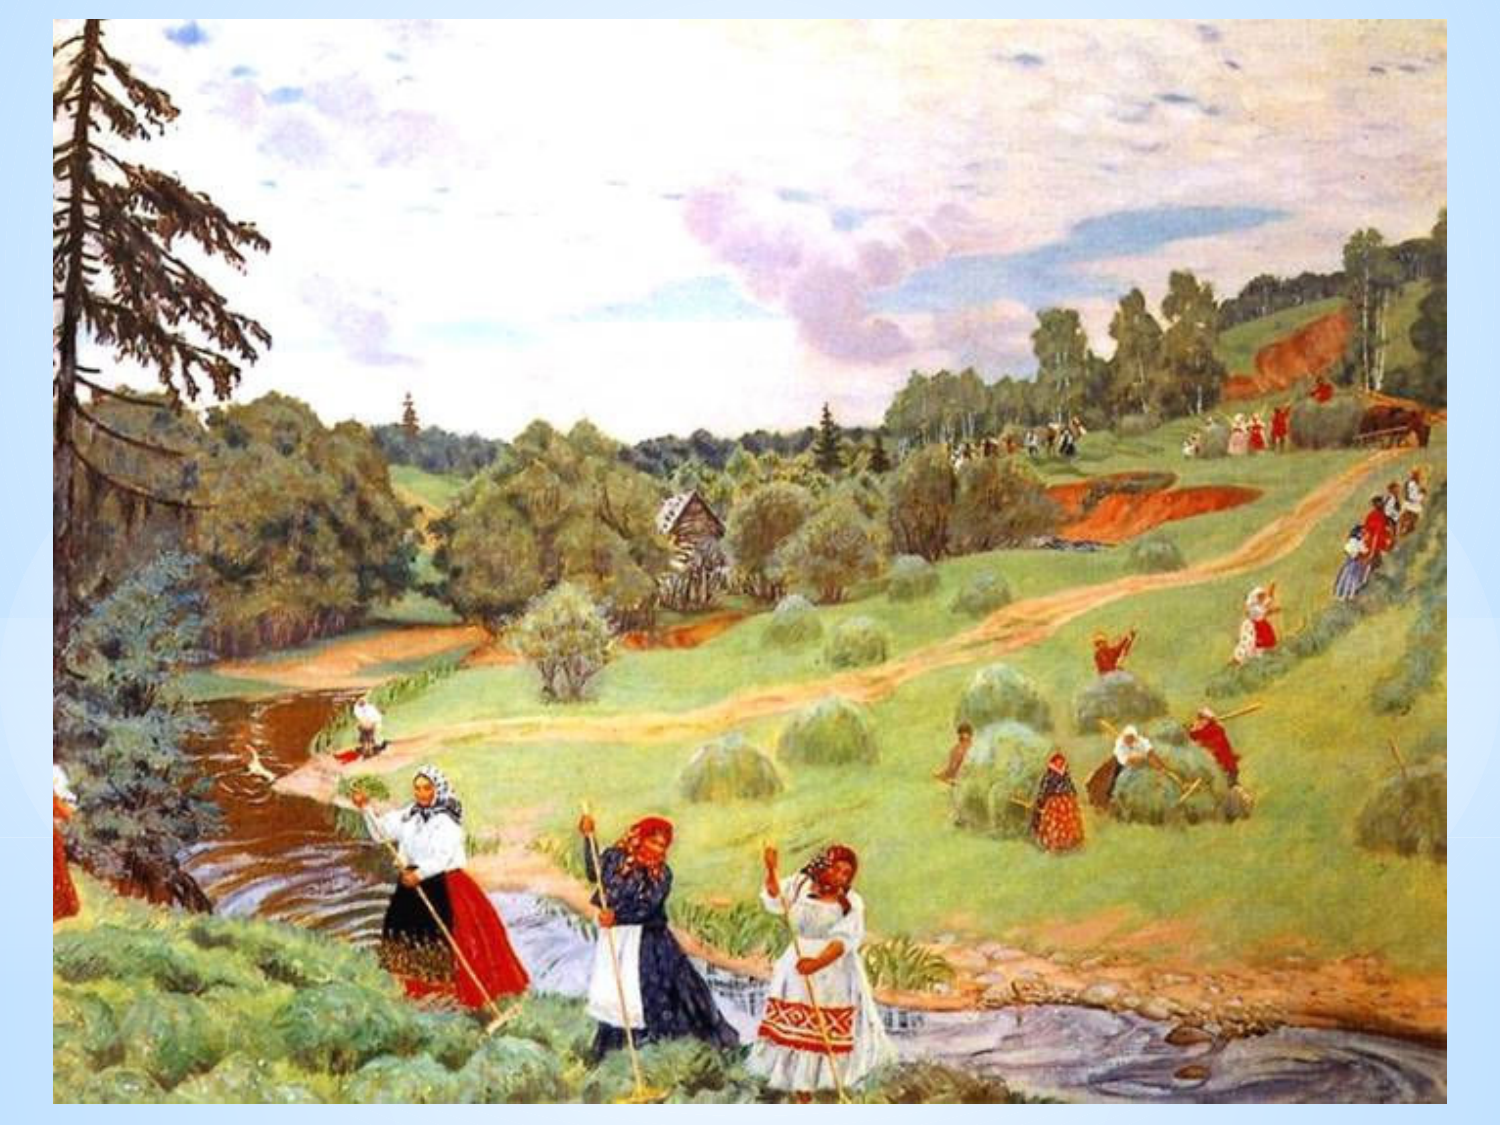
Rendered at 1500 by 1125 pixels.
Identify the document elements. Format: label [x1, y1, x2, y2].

picture [52, 18, 1448, 1104]
